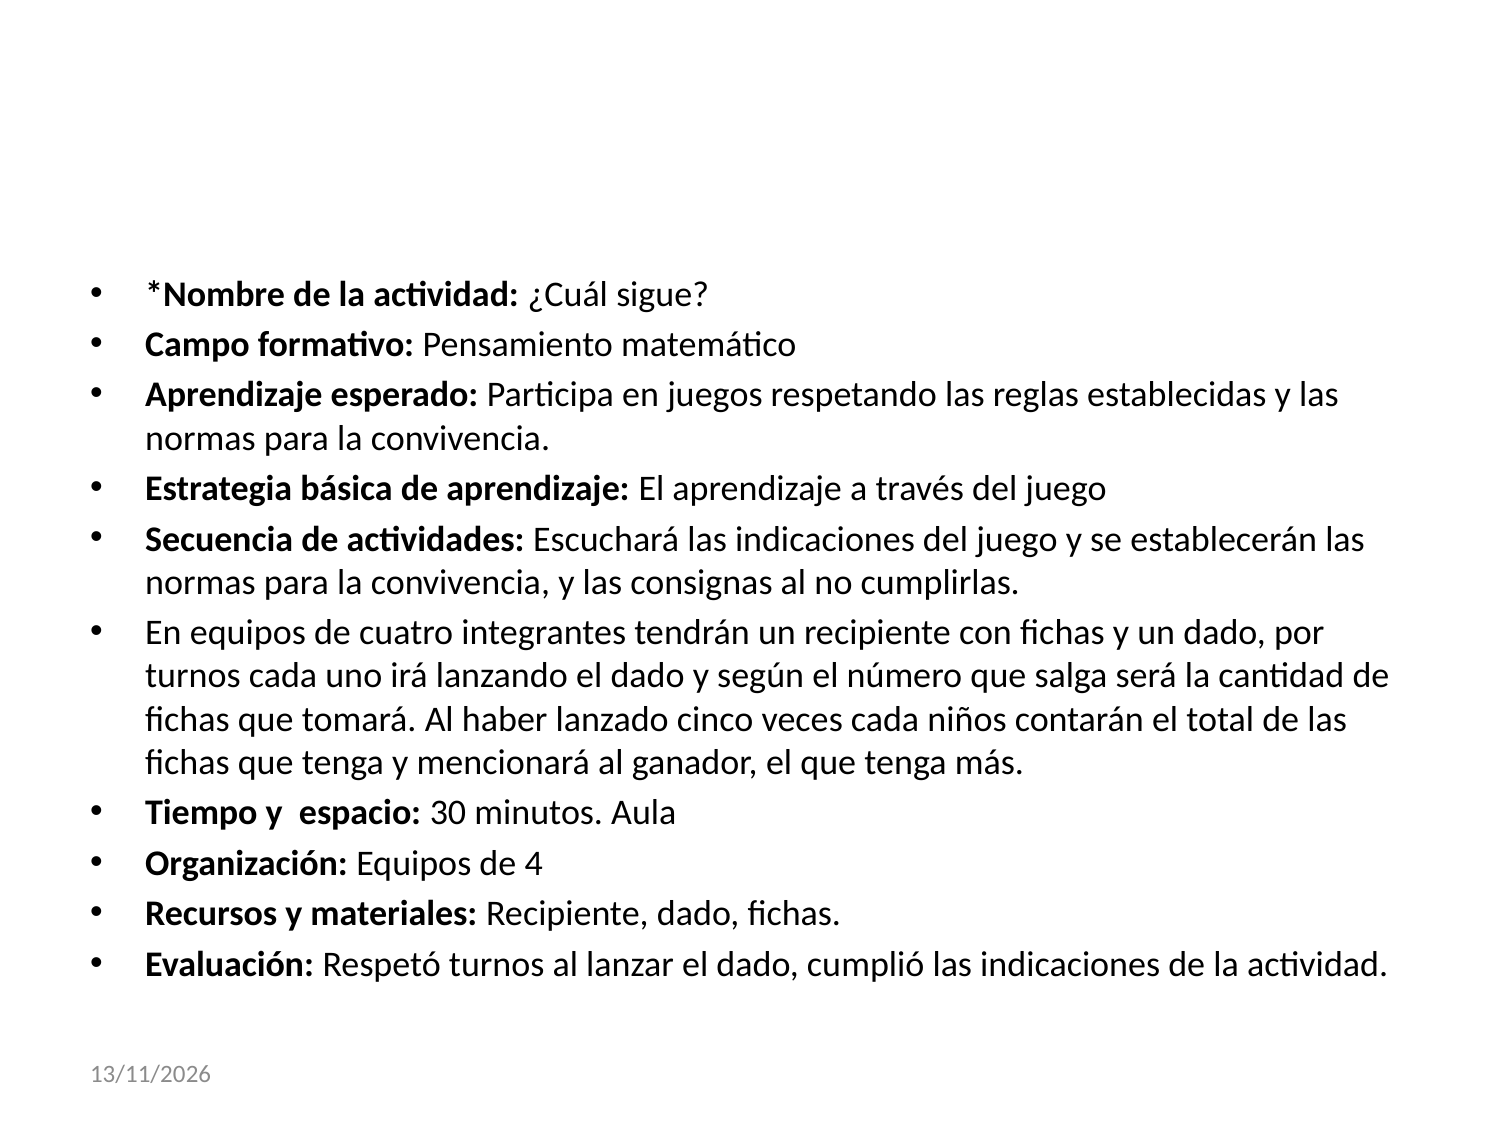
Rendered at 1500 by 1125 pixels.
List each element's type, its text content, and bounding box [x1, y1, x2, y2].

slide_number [75, 1042, 425, 1103]
list *Nombre de la actividad: ¿Cuál sigue? Campo formativo: Pensamiento matemático Aprendizaje esperado: Participa en juegos respetando las reglas establecidas y las normas para la convivencia. Estrategia básica de aprendizaje: El aprendizaje a través del juego Secuencia de actividades: Escuchará las indicaciones del juego y se establecerán las normas para la convivencia, y las consignas al no cumplirlas. En equipos de cuatro integrantes tendrán un recipiente con fichas y un dado, por turnos cada uno irá lanzando el dado y según el número que salga será la cantidad de fichas que tomará. Al haber lanzado cinco veces cada niños contarán el total de las fichas que tenga y mencionará al ganador, el que tenga más. Tiempo y espacio: 30 minutos. Aula Organización: Equipos de 4 Recursos y materiales: Recipiente, dado, fichas. Evaluación: Respetó turnos al lanzar el dado, cumplió las indicaciones de la actividad. [75, 262, 1425, 1005]
